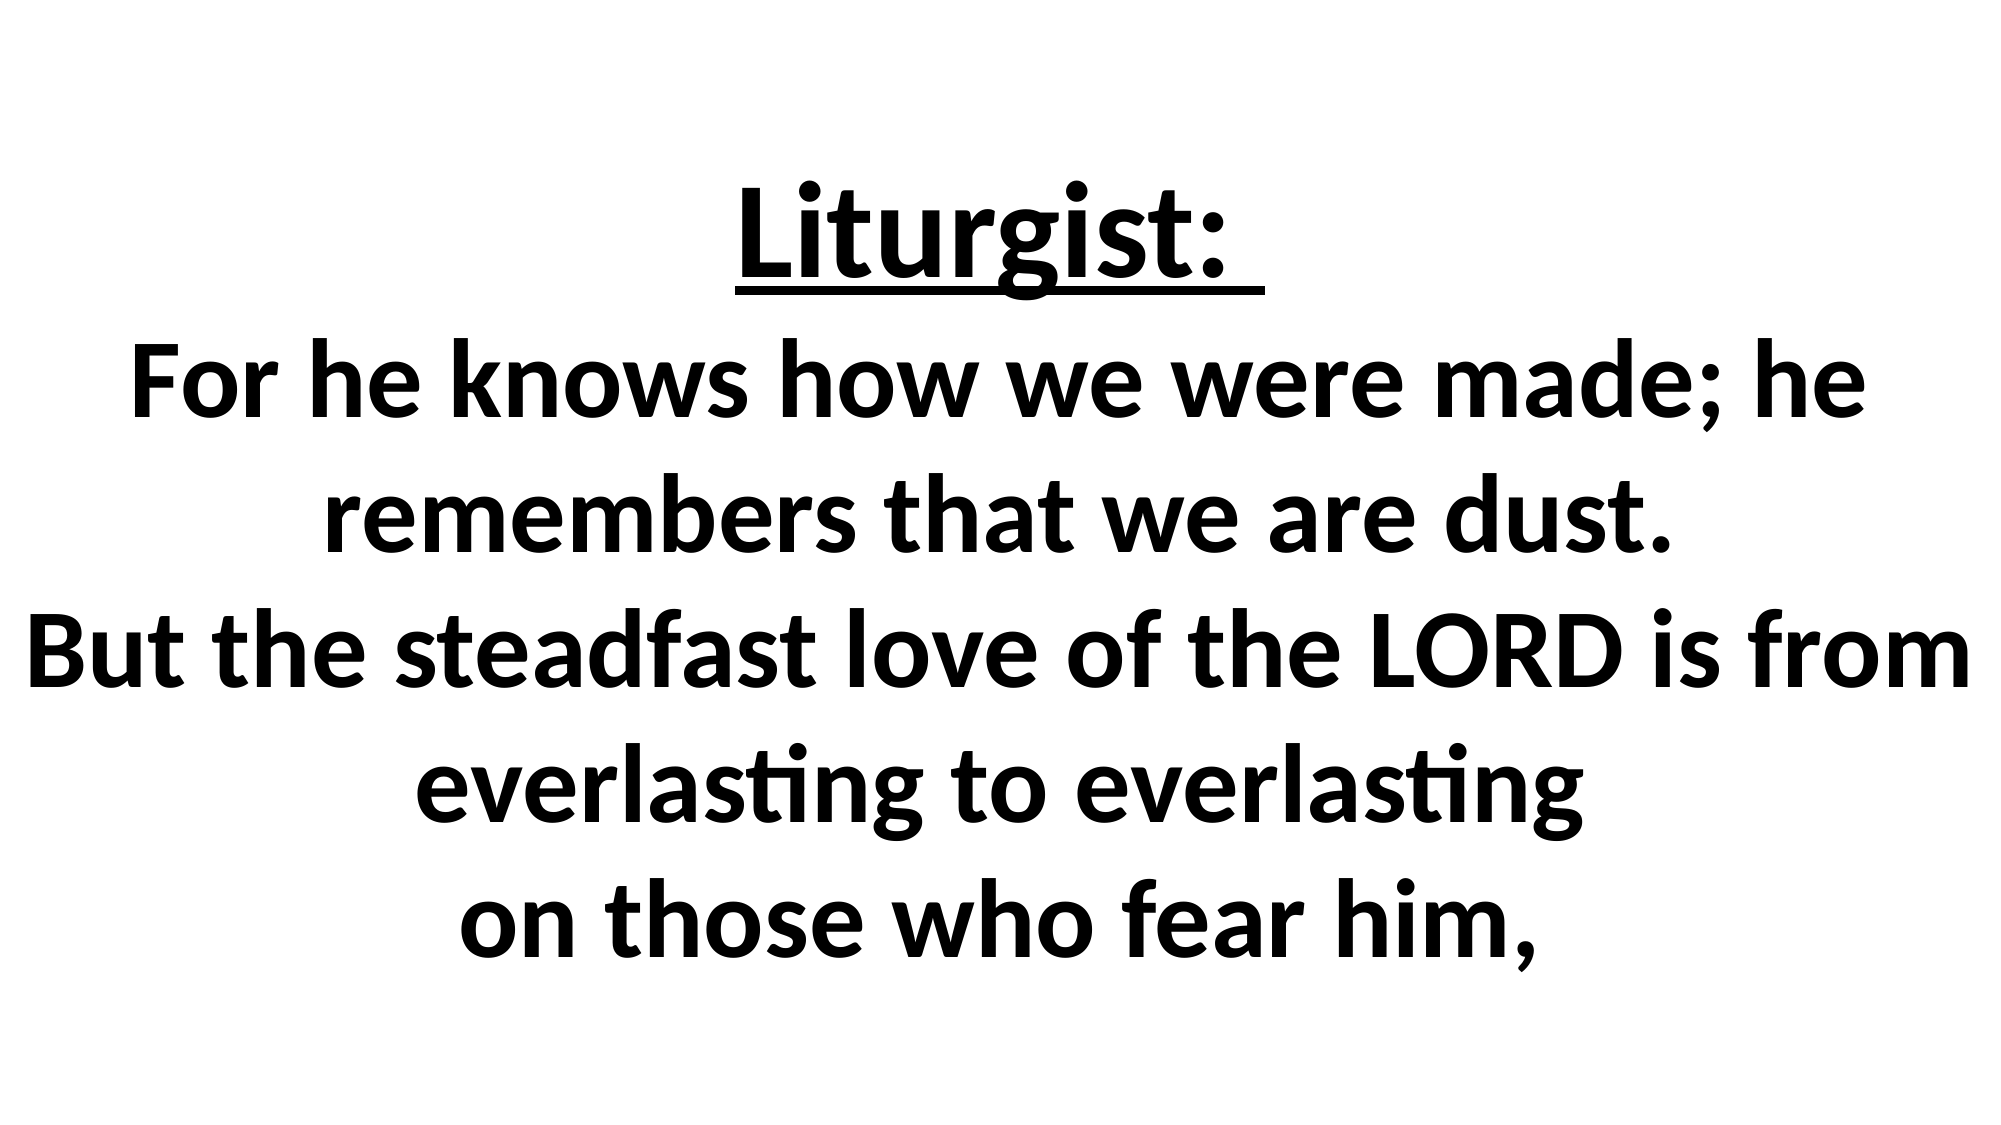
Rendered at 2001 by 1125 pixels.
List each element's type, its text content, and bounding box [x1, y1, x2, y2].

title Liturgist: For he knows how we were made; he remembers that we are dust. But the steadfast love of the LORD is from everlasting to everlasting on those who fear him, [0, 159, 2000, 1125]
